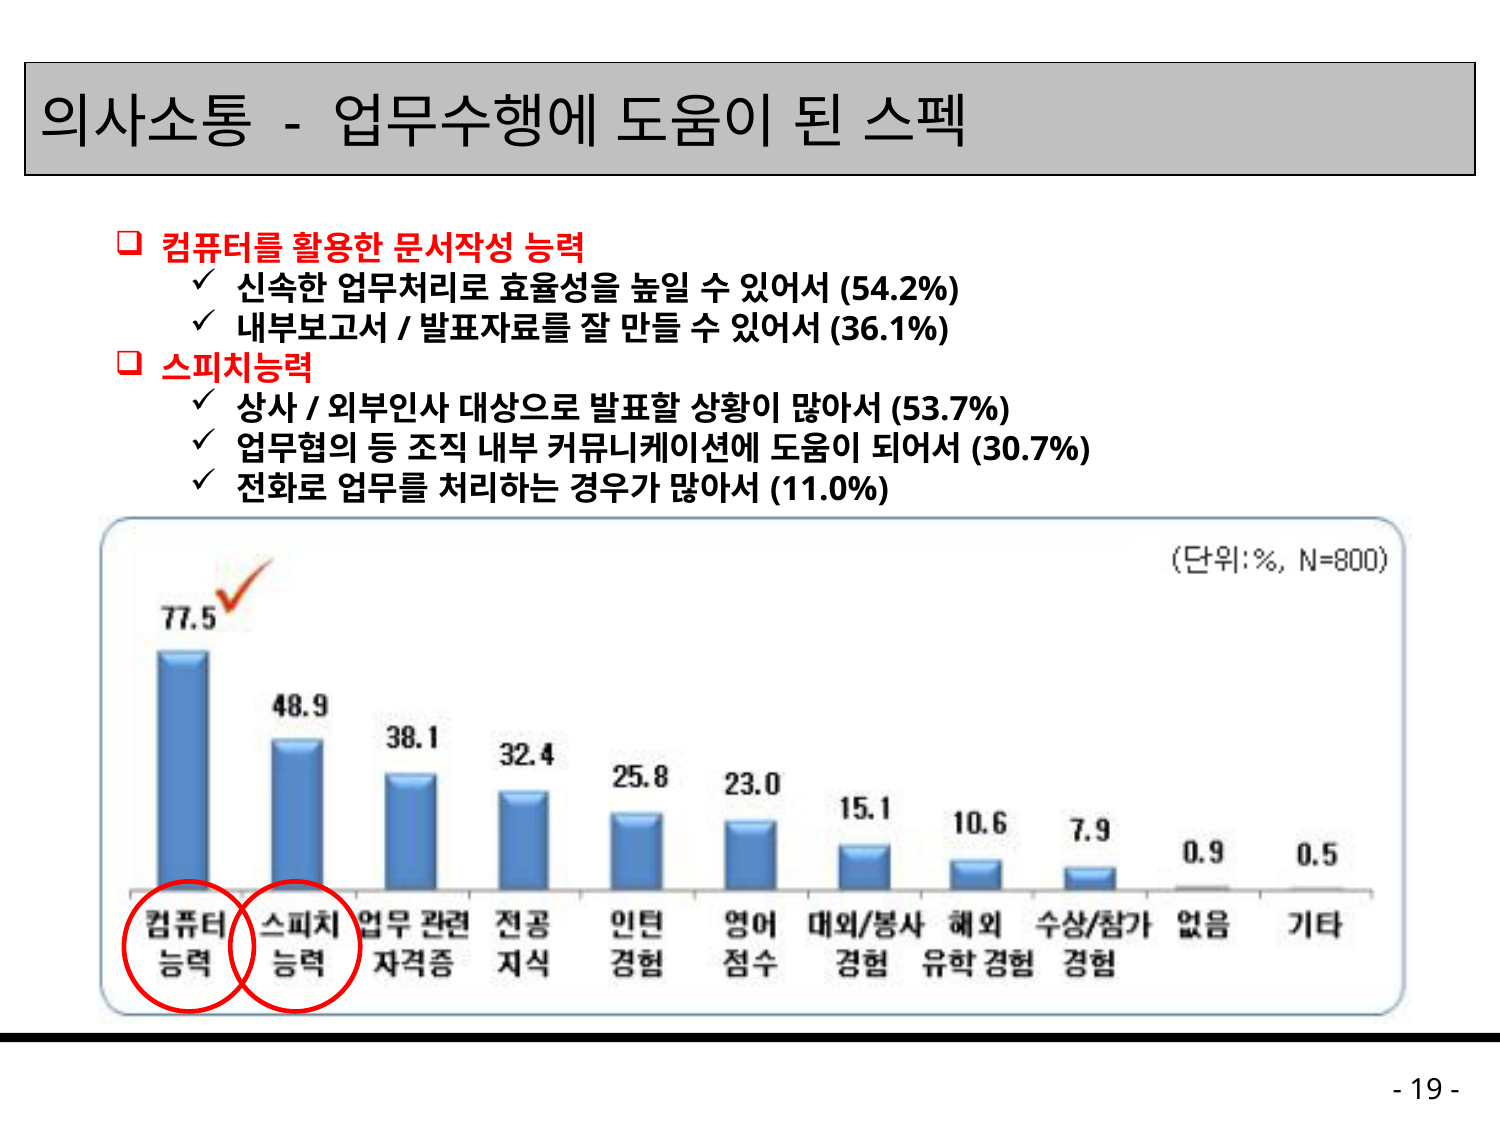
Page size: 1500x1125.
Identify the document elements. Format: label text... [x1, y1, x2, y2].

text_box 의사소통 - 업무수행에 도움이 된 스펙 [24, 62, 1475, 175]
picture [98, 515, 1412, 1024]
text_box 컴퓨터를 활용한 문서작성 능력 신속한 업무처리로 효율성을 높일 수 있어서(54.2%) 내부보고서/발표자료를 잘 만들 수 있어서(36.1%) 스피치능력 상사/외부인사 대상으로 발표할 상황이 많아서(53.7%) 업무협의 등 조직 내부 커뮤니케이션에 도움이 되어서(30.7%) 전화로 업무를 처리하는 경우가 많아서(11.0%) [100, 219, 1400, 513]
slide_number - 19 - [1224, 1062, 1476, 1101]
